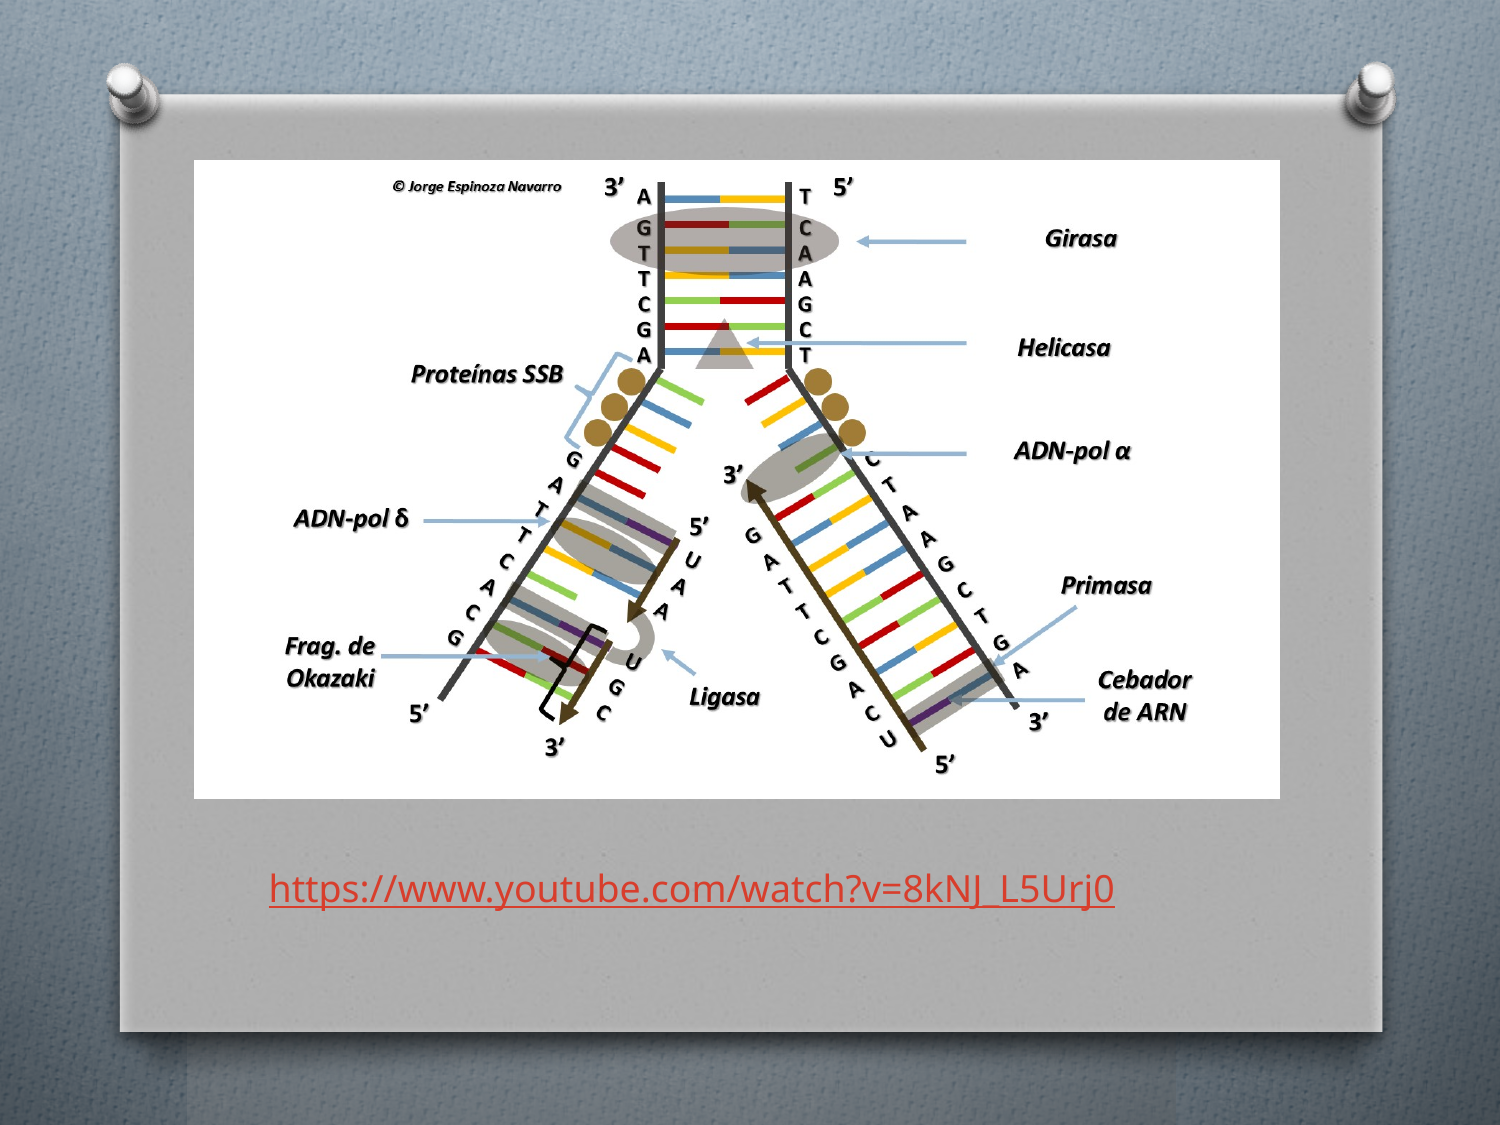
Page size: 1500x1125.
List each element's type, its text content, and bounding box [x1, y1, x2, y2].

text_box https://www.youtube.com/watch?v=8kNJ_L5Urj0 [253, 857, 1187, 969]
picture [75, 29, 198, 153]
picture [1317, 35, 1439, 156]
picture [194, 160, 1280, 799]
